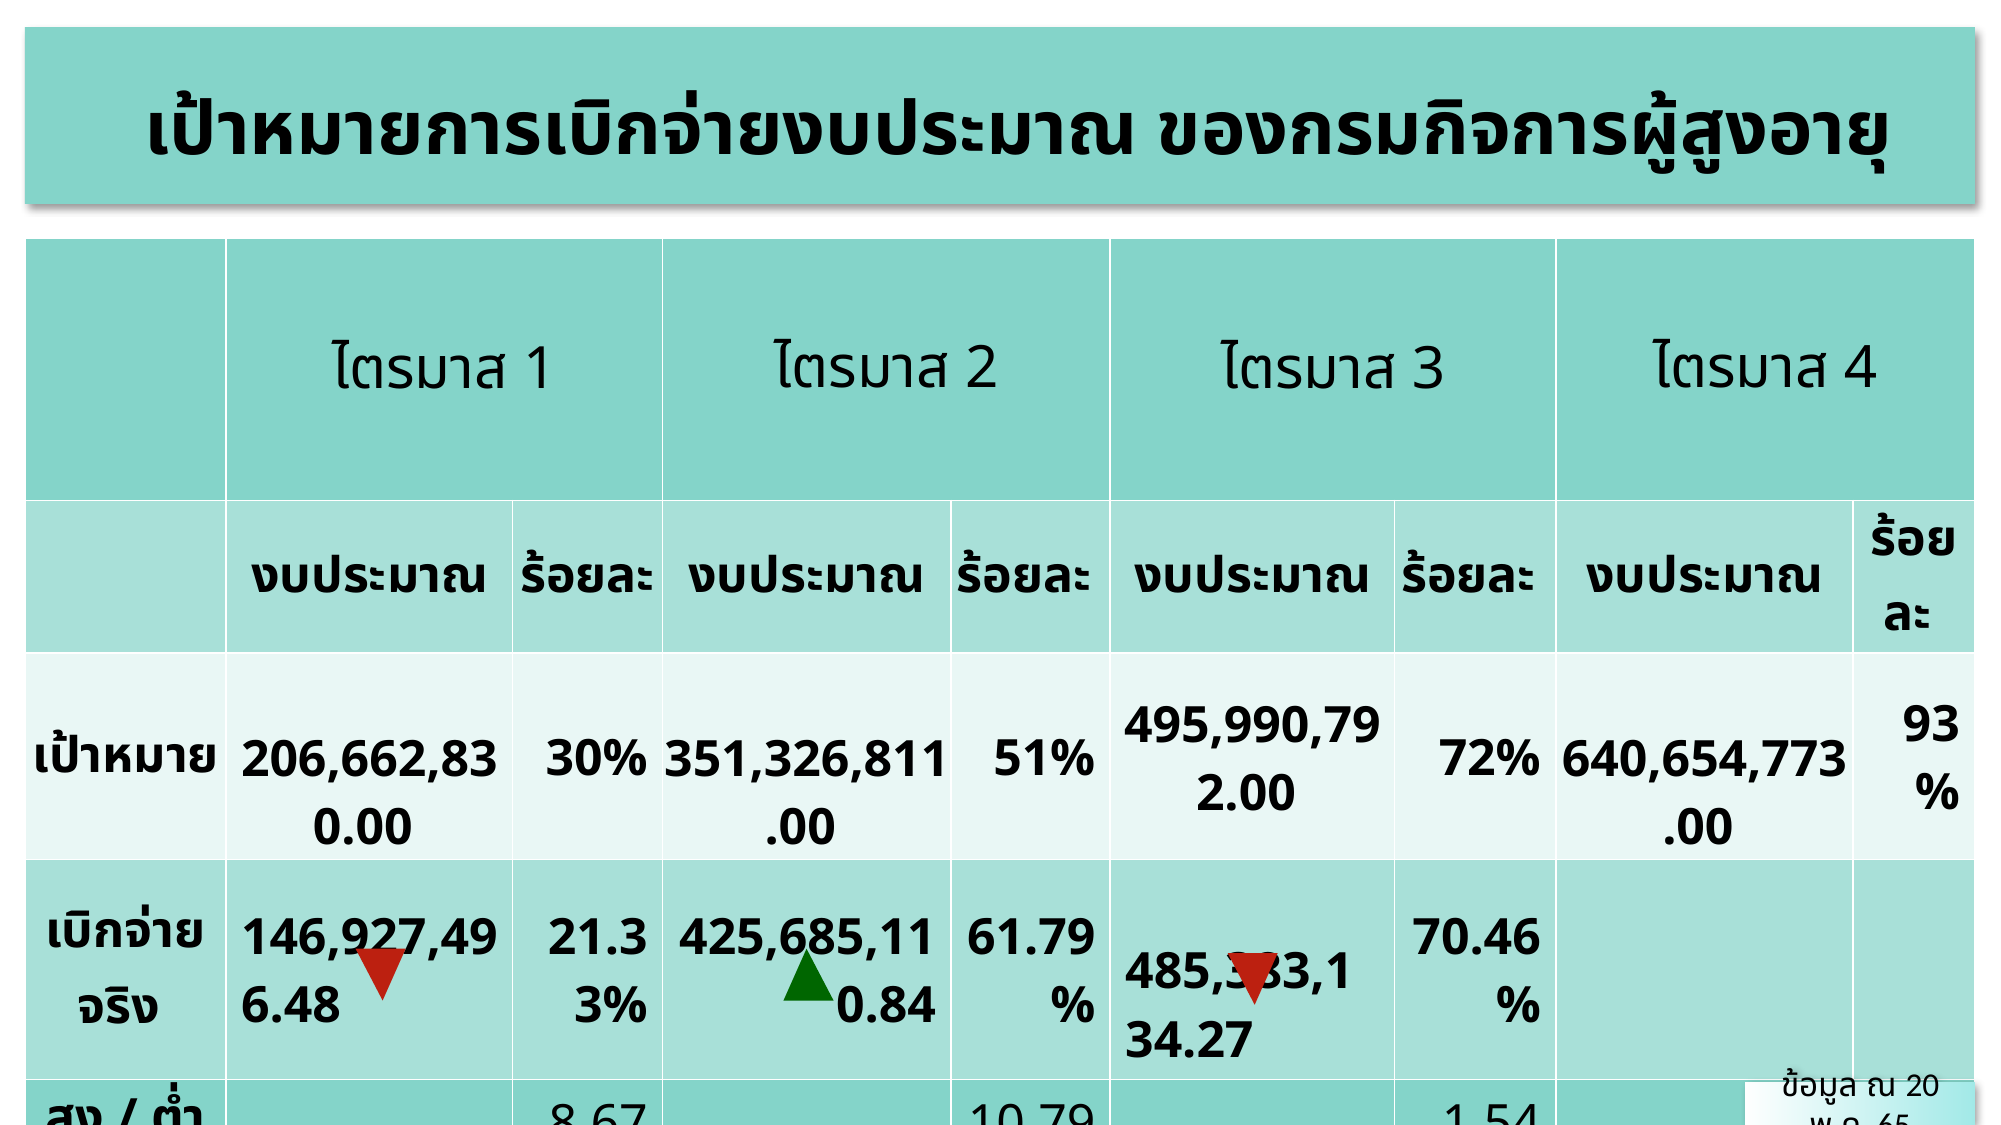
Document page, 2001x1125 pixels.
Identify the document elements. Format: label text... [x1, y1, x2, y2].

text_box [781, 945, 837, 1003]
text_box [352, 947, 409, 1005]
text_box [1225, 951, 1281, 1009]
table_cell เป้าหมาย [26, 654, 225, 859]
table_cell 206,662,830.00 [227, 654, 512, 859]
table_cell สูง / ต่ำ กว่าเป้าหมาย [26, 1080, 225, 1125]
table_cell [227, 1080, 512, 1125]
table_header ไตรมาส 1 [227, 239, 662, 500]
table_cell 30% [513, 654, 662, 859]
table_cell [1557, 1080, 1748, 1125]
table_cell [1557, 860, 1852, 1079]
table_cell [26, 501, 225, 652]
table_cell 485,383,134.27 [1111, 860, 1394, 1079]
table_header [26, 239, 225, 500]
table_cell 8.67% [513, 1080, 662, 1125]
table_cell 351,326,811.00 [663, 654, 950, 859]
table_cell [663, 1080, 950, 1125]
table_cell 72% [1395, 654, 1555, 859]
table_cell 51% [952, 654, 1109, 859]
table_cell 425,685,110.84 [663, 860, 950, 1079]
table_cell 146,927,496.48 [227, 860, 512, 1079]
table_cell งบประมาณ [227, 501, 512, 652]
table_cell [1854, 860, 1974, 1079]
table_cell 1.54% [1395, 1080, 1555, 1125]
table_cell งบประมาณ [1557, 501, 1852, 652]
table_header ไตรมาส 2 [663, 239, 1109, 500]
table_cell [1111, 1080, 1394, 1125]
table_cell งบประมาณ [663, 501, 950, 652]
table_cell งบประมาณ [1111, 501, 1394, 652]
text_box เป้าหมายการเบิกจ่ายงบประมาณ ของกรมกิจการผู้สูงอายุ [83, 42, 1956, 185]
table_cell 61.79% [952, 860, 1109, 1079]
table_cell 640,654,773.00 [1557, 654, 1852, 859]
table_cell 10.79% [952, 1080, 1109, 1125]
table_cell เบิกจ่ายจริง [26, 860, 225, 1079]
table_cell ร้อยละ [513, 501, 662, 652]
text_box [24, 26, 1976, 204]
table_cell 93% [1854, 654, 1974, 859]
table_cell 21.33% [513, 860, 662, 1079]
text_box ข้อมูล ณ 20 พ.ค. 65 [1744, 1081, 1976, 1125]
table_cell ร้อยละ [952, 501, 1109, 652]
table_header ไตรมาส 3 [1111, 239, 1555, 500]
table_cell 70.46% [1395, 860, 1555, 1079]
table_cell ร้อยละ [1854, 501, 1974, 652]
table_header ไตรมาส 4 [1557, 239, 1974, 500]
table_cell ร้อยละ [1395, 501, 1555, 652]
table_cell 495,990,792.00 [1111, 654, 1394, 859]
